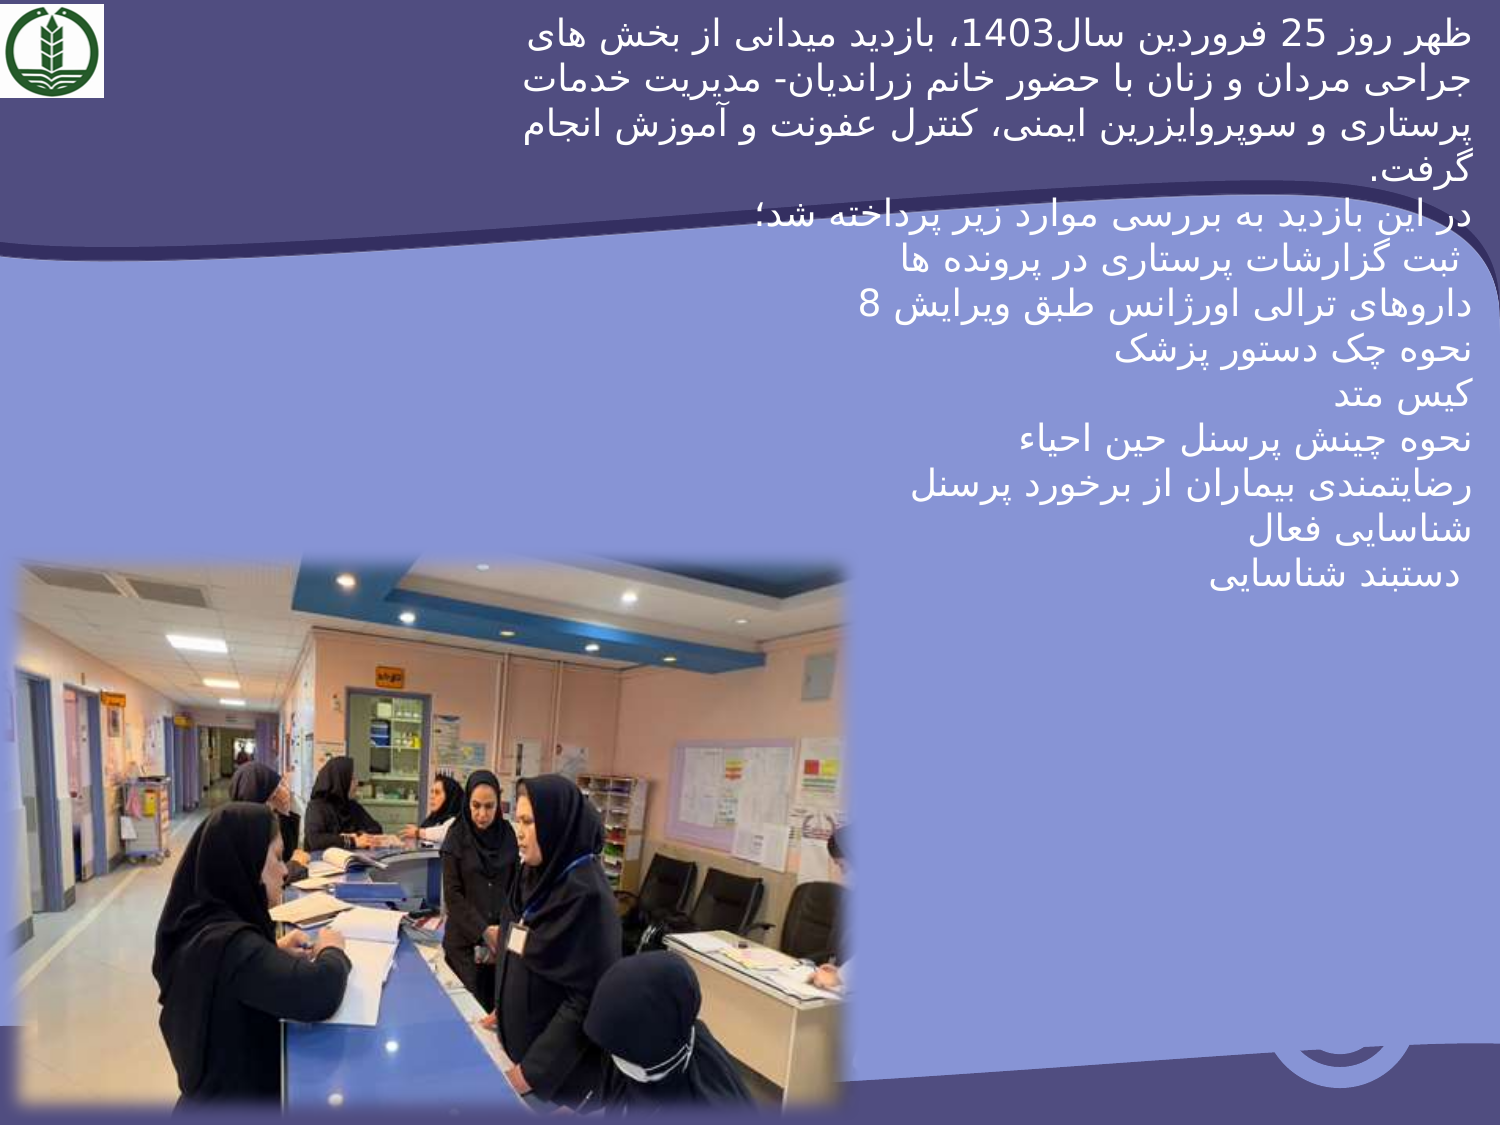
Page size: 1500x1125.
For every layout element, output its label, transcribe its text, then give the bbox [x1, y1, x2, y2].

picture [0, 547, 860, 1122]
picture [0, 3, 104, 99]
title ظهر روز 25 فروردین سال1403، بازدید میدانی از بخش های جراحی مردان و زنان با حضور خانم زراندیان- مدیریت خدمات پرستاری و سوپروایزرین ایمنی، کنترل عفونت و آموزش انجام گرفت. در این بازدید به بررسی موارد زیر پرداخته شد؛ ثبت گزارشات پرستاری در پرونده ها داروهای ترالی اورژانس طبق ویرایش 8 نحوه چک دستور پزشک کیس متد نحوه چینش پرسنل حین احیاء رضایتمندی بیماران از برخورد پرسنل شناسایی فعال دستبند شناسایی [478, 125, 1489, 478]
